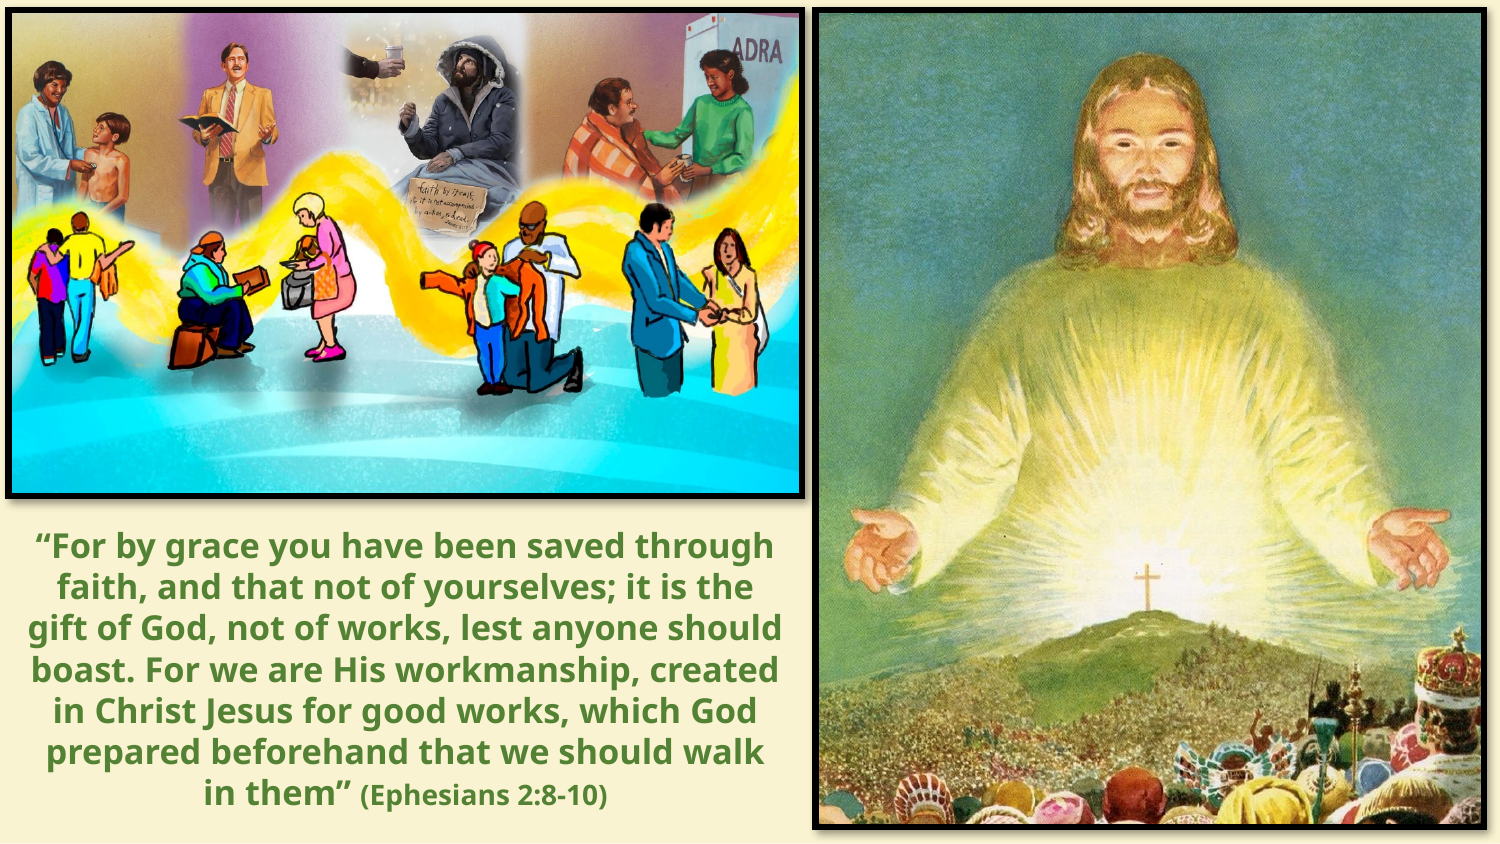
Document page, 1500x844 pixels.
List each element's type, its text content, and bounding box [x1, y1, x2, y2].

text_box “For by grace you have been saved through faith, and that not of yourselves; it is the gift of God, not of works, lest anyone should boast. For we are His workmanship, created in Christ Jesus for good works, which God prepared beforehand that we should walk in them” (Ephesians 2:8-10) [11, 516, 800, 820]
picture [11, 13, 800, 493]
picture [818, 13, 1481, 824]
text_box [0, 0, 1500, 844]
